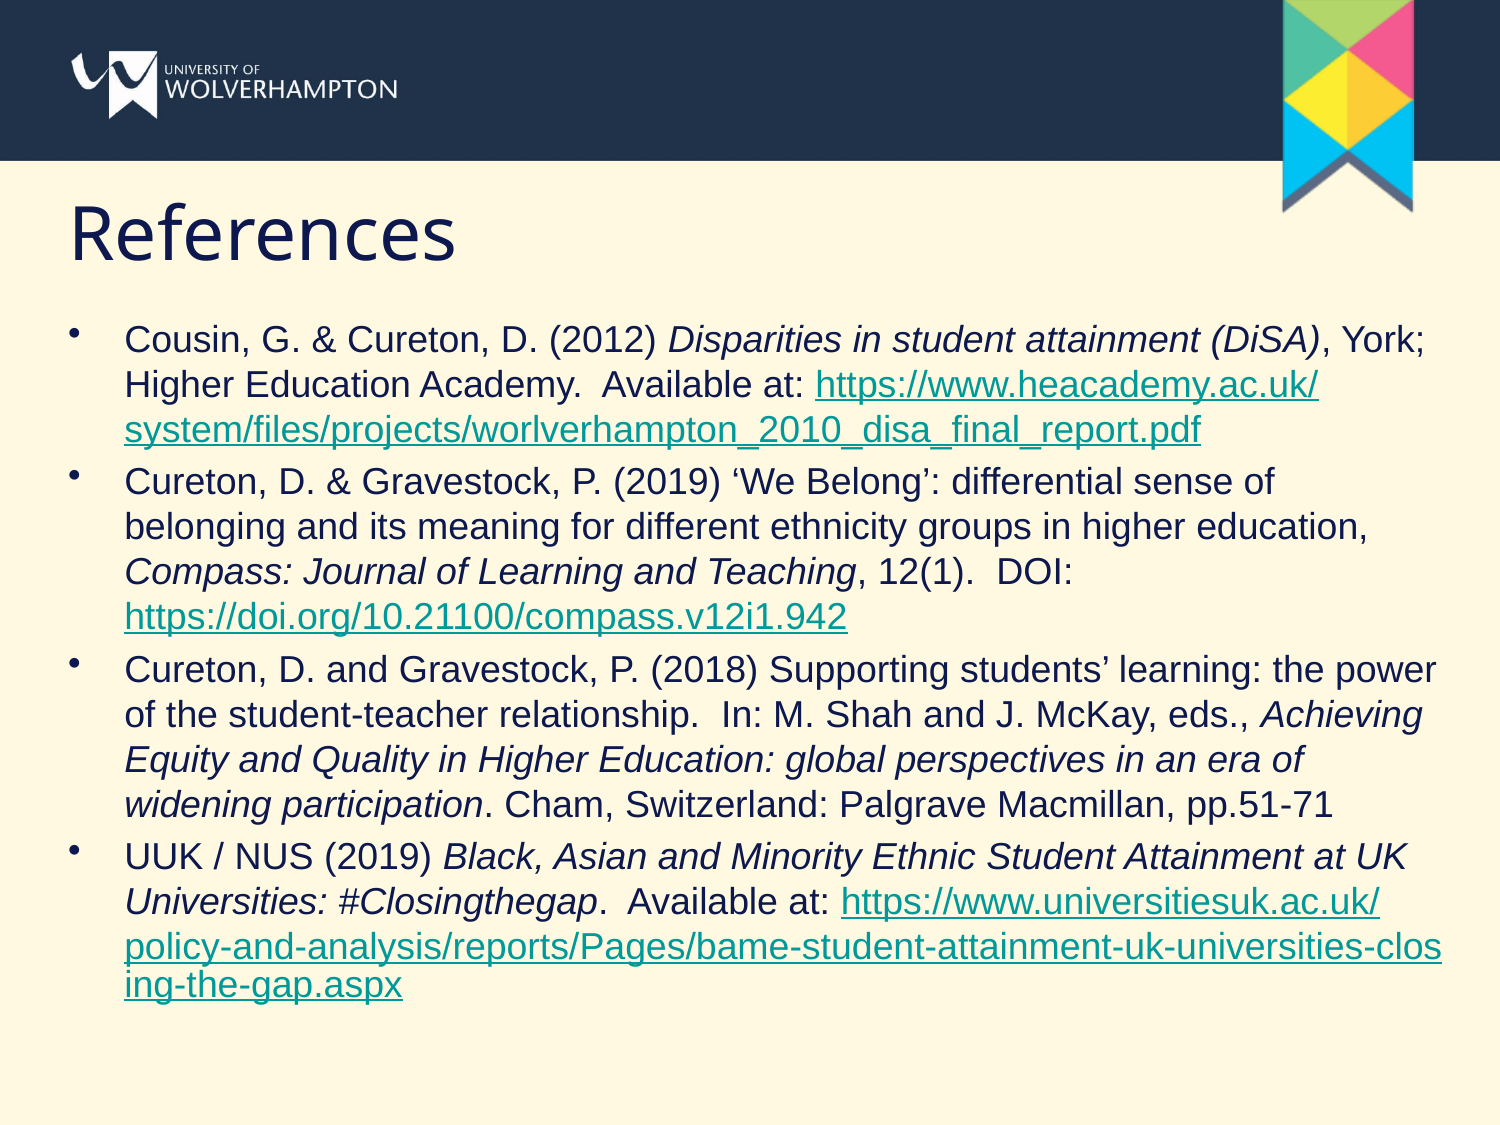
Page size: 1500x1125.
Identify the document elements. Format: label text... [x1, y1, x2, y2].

list Cousin, G. & Cureton, D. (2012) Disparities in student attainment (DiSA), York; Higher Education Academy. Available at: https://www.heacademy.ac.uk/ system/files/projects/worlverhampton_2010_disa_final_report.pdf Cureton, D. & Gravestock, P. (2019) ‘We Belong’: differential sense of belonging and its meaning for different ethnicity groups in higher education, Compass: Journal of Learning and Teaching, 12(1). DOI: https://doi.org/10.21100/compass.v12i1.942 Cureton, D. and Gravestock, P. (2018) Supporting students’ learning: the power of the student-teacher relationship. In: M. Shah and J. McKay, eds., Achieving Equity and Quality in Higher Education: global perspectives in an era of widening participation. Cham, Switzerland: Palgrave Macmillan, pp.51-71 UUK / NUS (2019) Black, Asian and Minority Ethnic Student Attainment at UK Universities: #Closingthegap. Available at: https://www.universitiesuk.ac.uk/ policy-and-analysis/reports/Pages/bame-student-attainment-uk-universities-closing-the-gap.aspx [53, 307, 1459, 1016]
title References [53, 137, 1436, 307]
picture [0, 0, 1500, 221]
